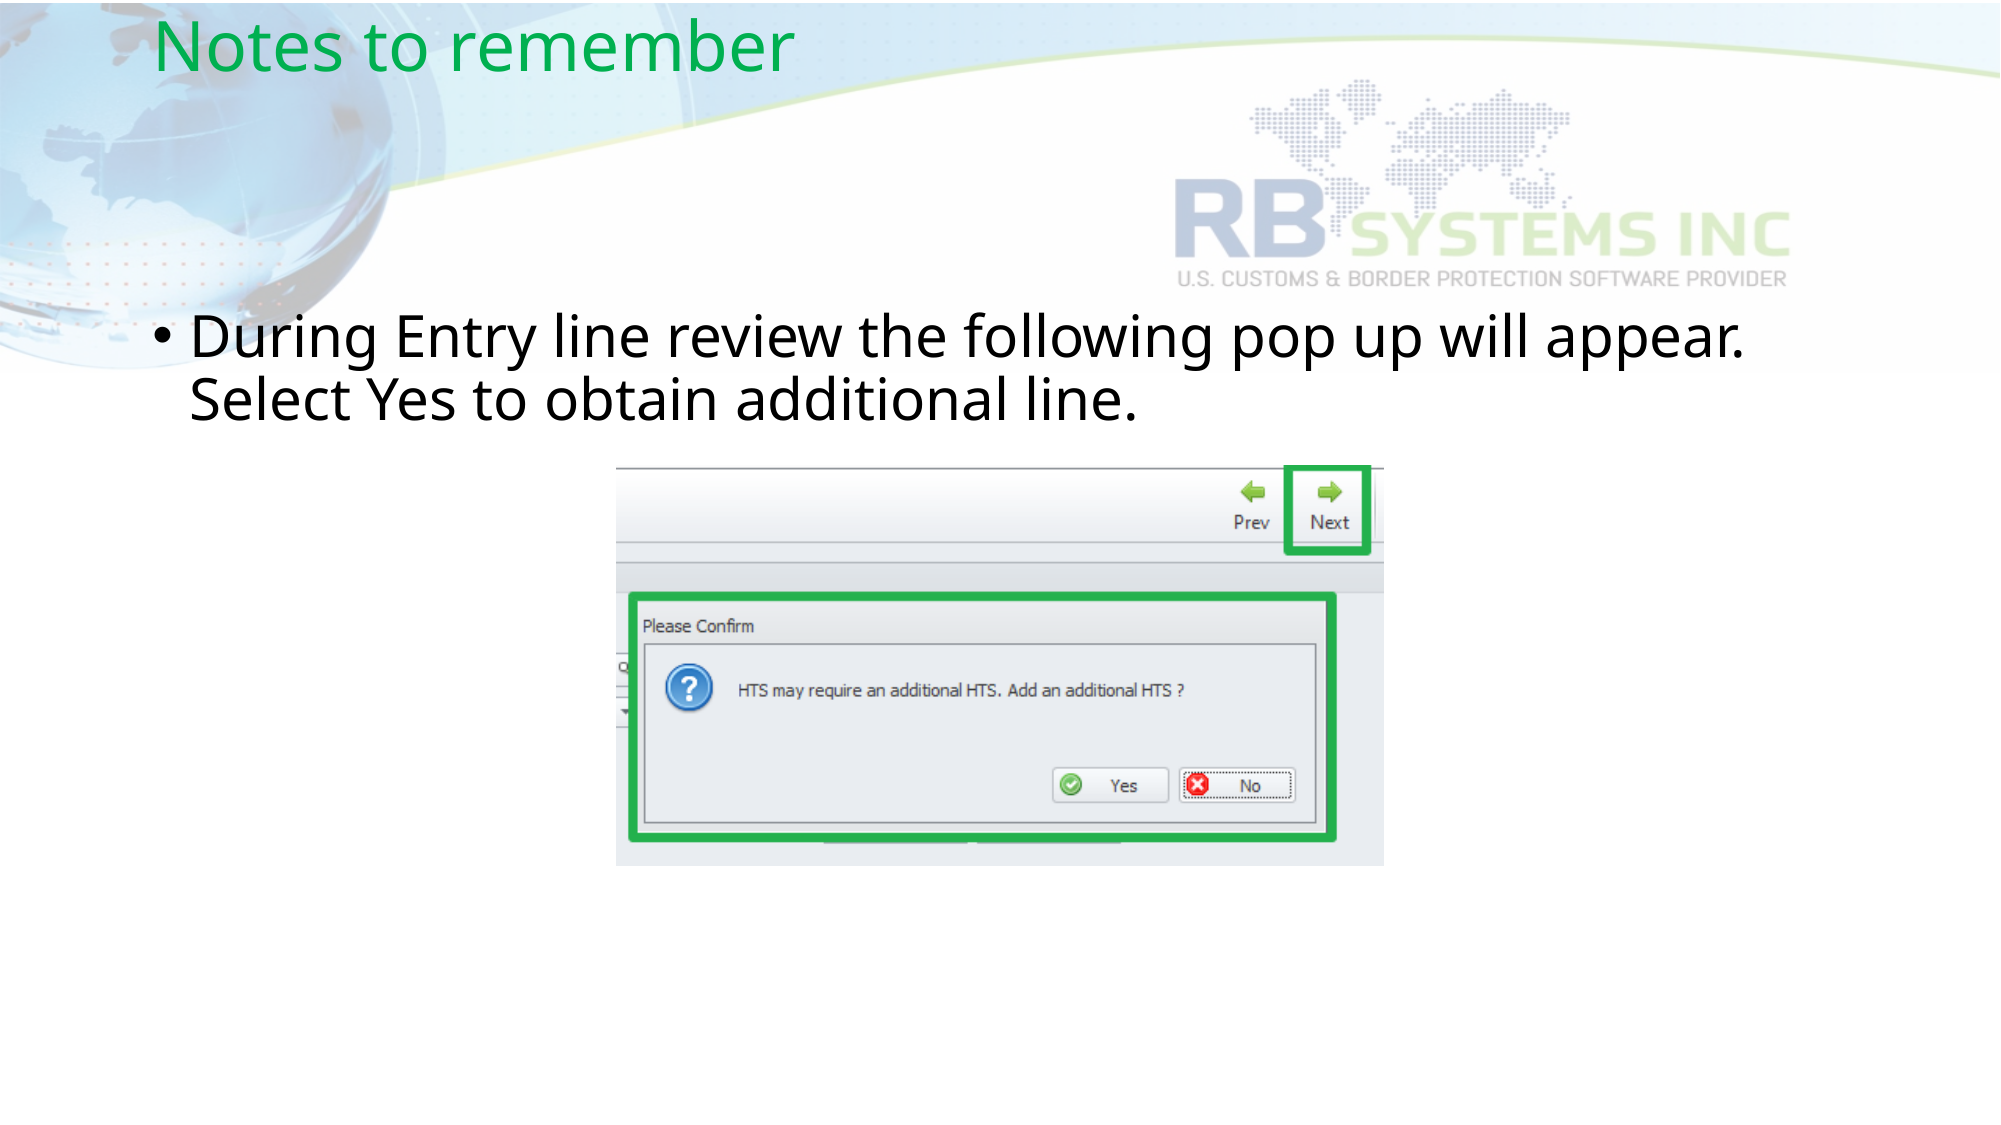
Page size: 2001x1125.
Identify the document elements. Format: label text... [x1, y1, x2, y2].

list During Entry line review the following pop up will appear. Select Yes to obtain additional line. [137, 374, 1863, 444]
picture [615, 465, 1384, 867]
picture [0, 3, 2000, 374]
